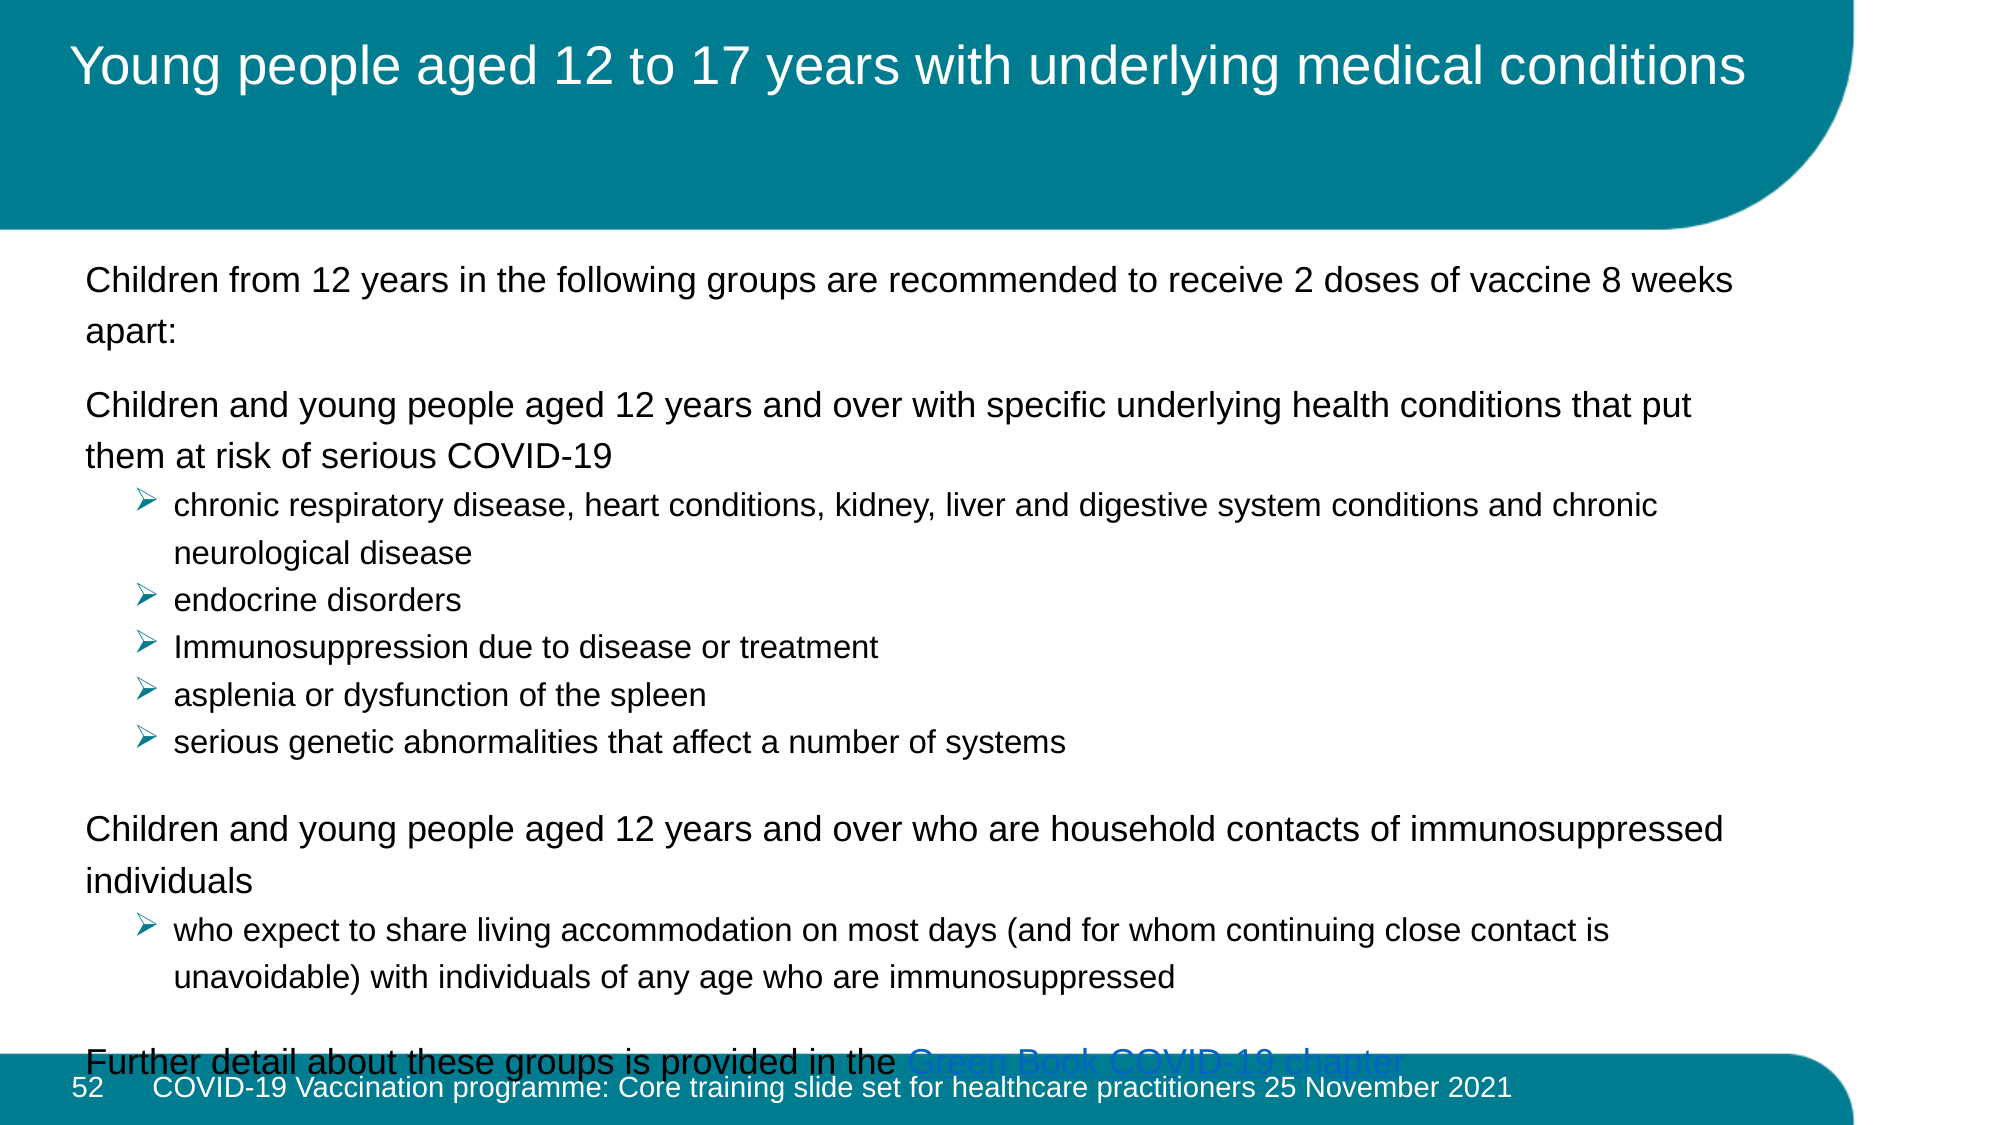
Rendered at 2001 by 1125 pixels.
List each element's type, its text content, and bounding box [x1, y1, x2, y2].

list Children from 12 years in the following groups are recommended to receive 2 doses of vaccine 8 weeks apart: Children and young people aged 12 years and over with specific underlying health conditions that put them at risk of serious COVID-19 chronic respiratory disease, heart conditions, kidney, liver and digestive system conditions and chronic neurological disease endocrine disorders Immunosuppression due to disease or treatment asplenia or dysfunction of the spleen serious genetic abnormalities that affect a number of systems Children and young people aged 12 years and over who are household contacts of immunosuppressed individuals who expect to share living accommodation on most days (and for whom continuing close contact is unavoidable) with individuals of any age who are immunosuppressed Further detail about these groups is provided in the Green Book COVID-19 chapter [70, 240, 1751, 1096]
title Young people aged 12 to 17 years with underlying medical conditions [54, 29, 1780, 189]
slide_number 52 [21, 1056, 120, 1117]
footer COVID-19 Vaccination programme: Core training slide set for healthcare practitioners 25 November 2021 [137, 1056, 1780, 1116]
